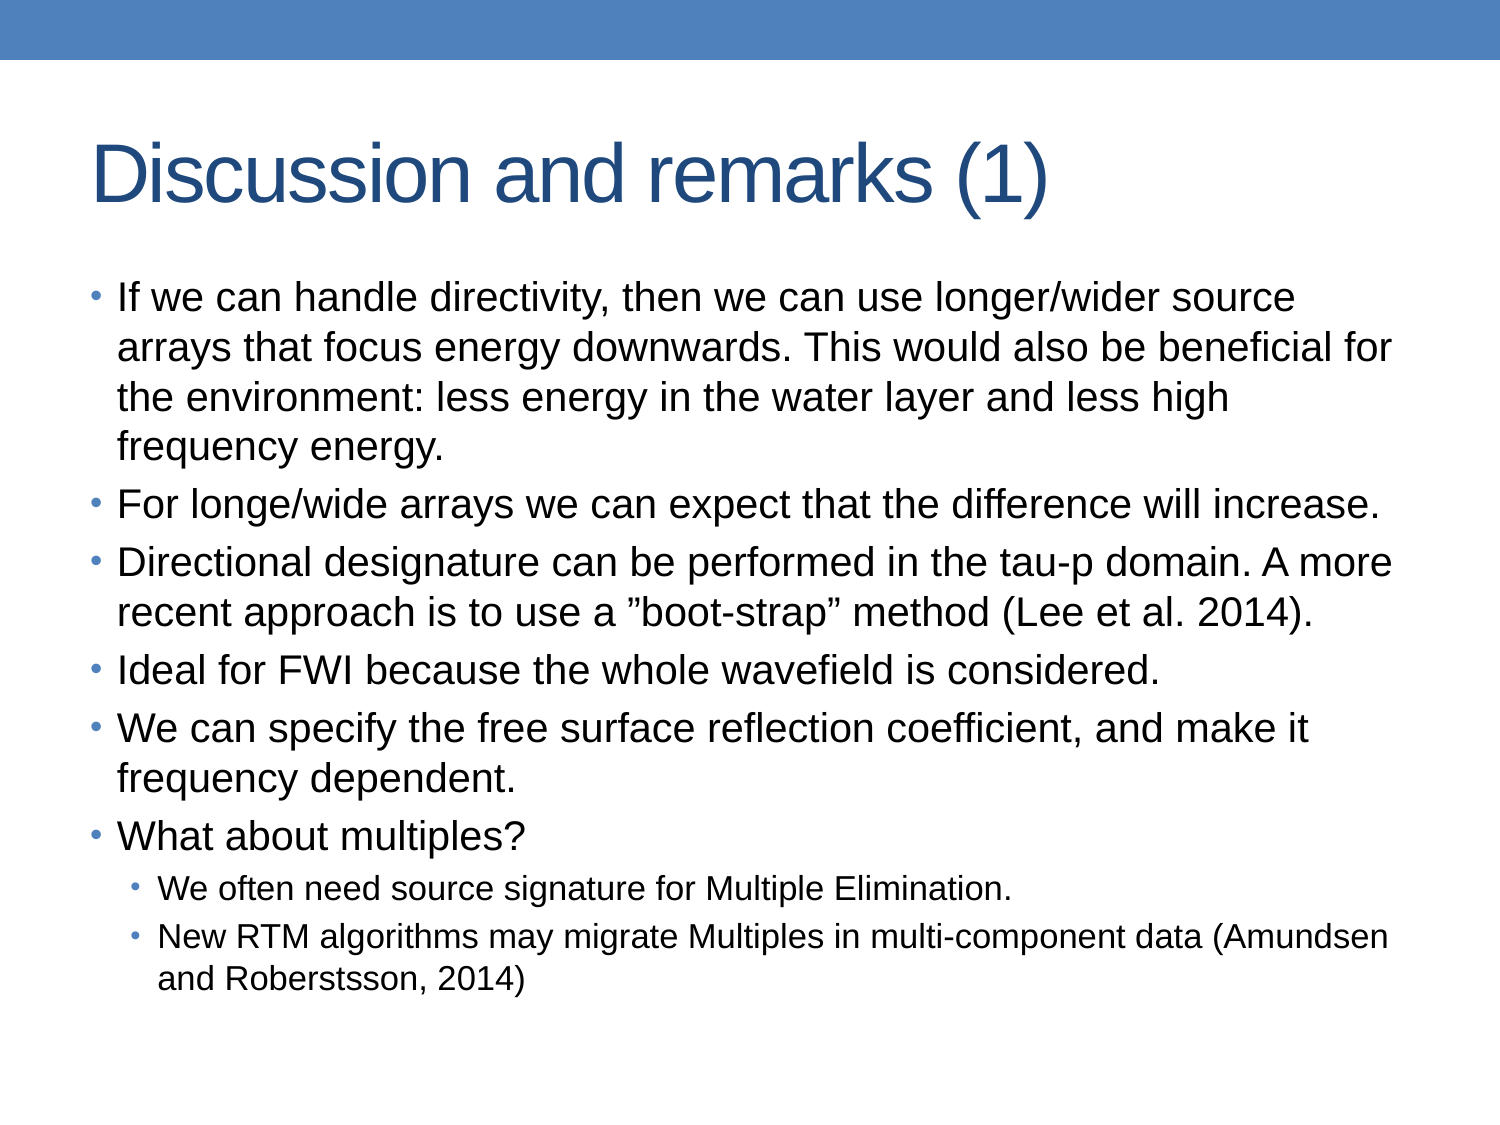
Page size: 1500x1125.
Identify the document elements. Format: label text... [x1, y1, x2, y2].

title Discussion and remarks (1) [75, 87, 1425, 250]
list If we can handle directivity, then we can use longer/wider source arrays that focus energy downwards. This would also be beneficial for the environment: less energy in the water layer and less high frequency energy. For longe/wide arrays we can expect that the difference will increase. Directional designature can be performed in the tau-p domain. A more recent approach is to use a ”boot-strap” method (Lee et al. 2014). Ideal for FWI because the whole wavefield is considered. We can specify the free surface reflection coefficient, and make it frequency dependent. What about multiples? We often need source signature for Multiple Elimination. New RTM algorithms may migrate Multiples in multi-component data (Amundsen and Roberstsson, 2014) [75, 262, 1425, 1063]
